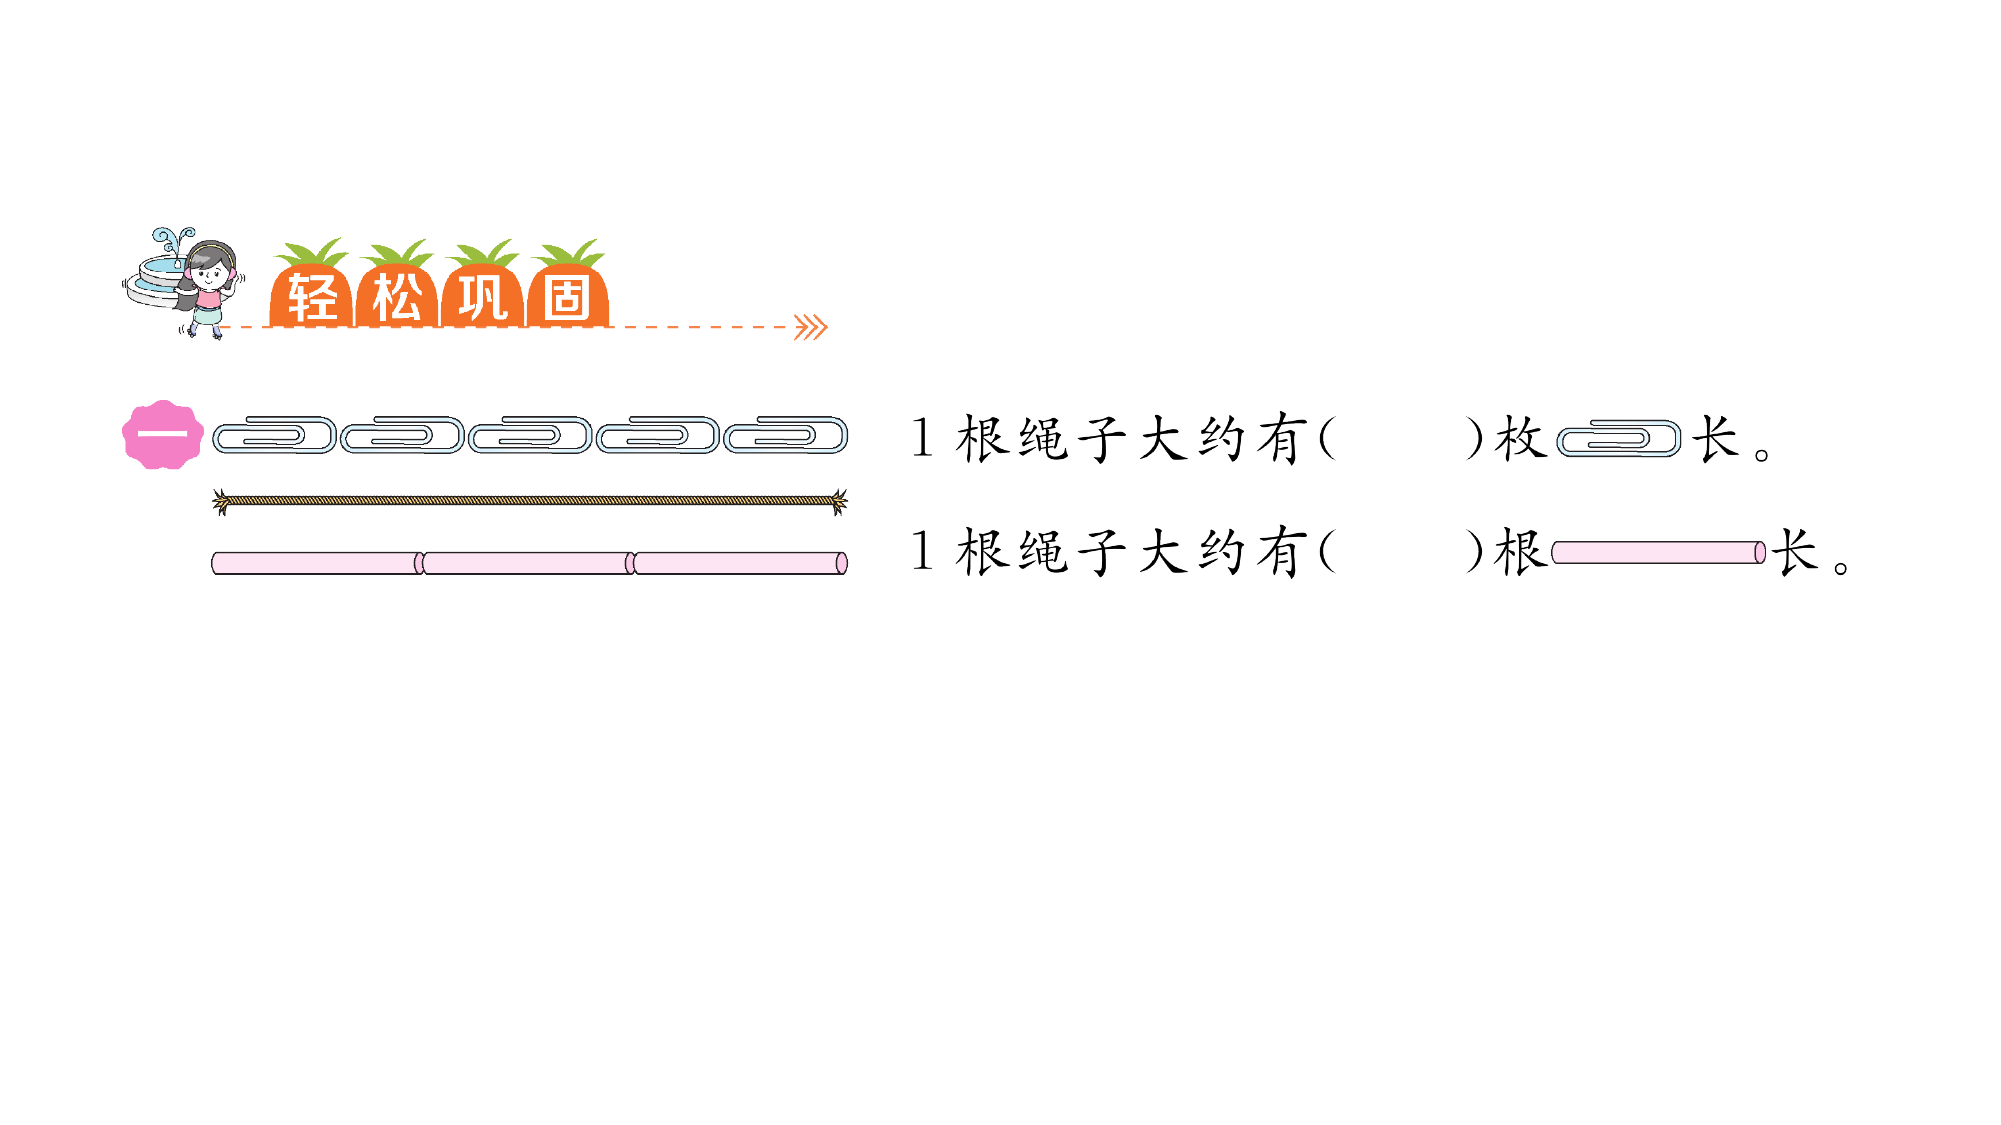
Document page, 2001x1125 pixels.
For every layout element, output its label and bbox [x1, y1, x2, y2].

picture [118, 177, 2000, 594]
